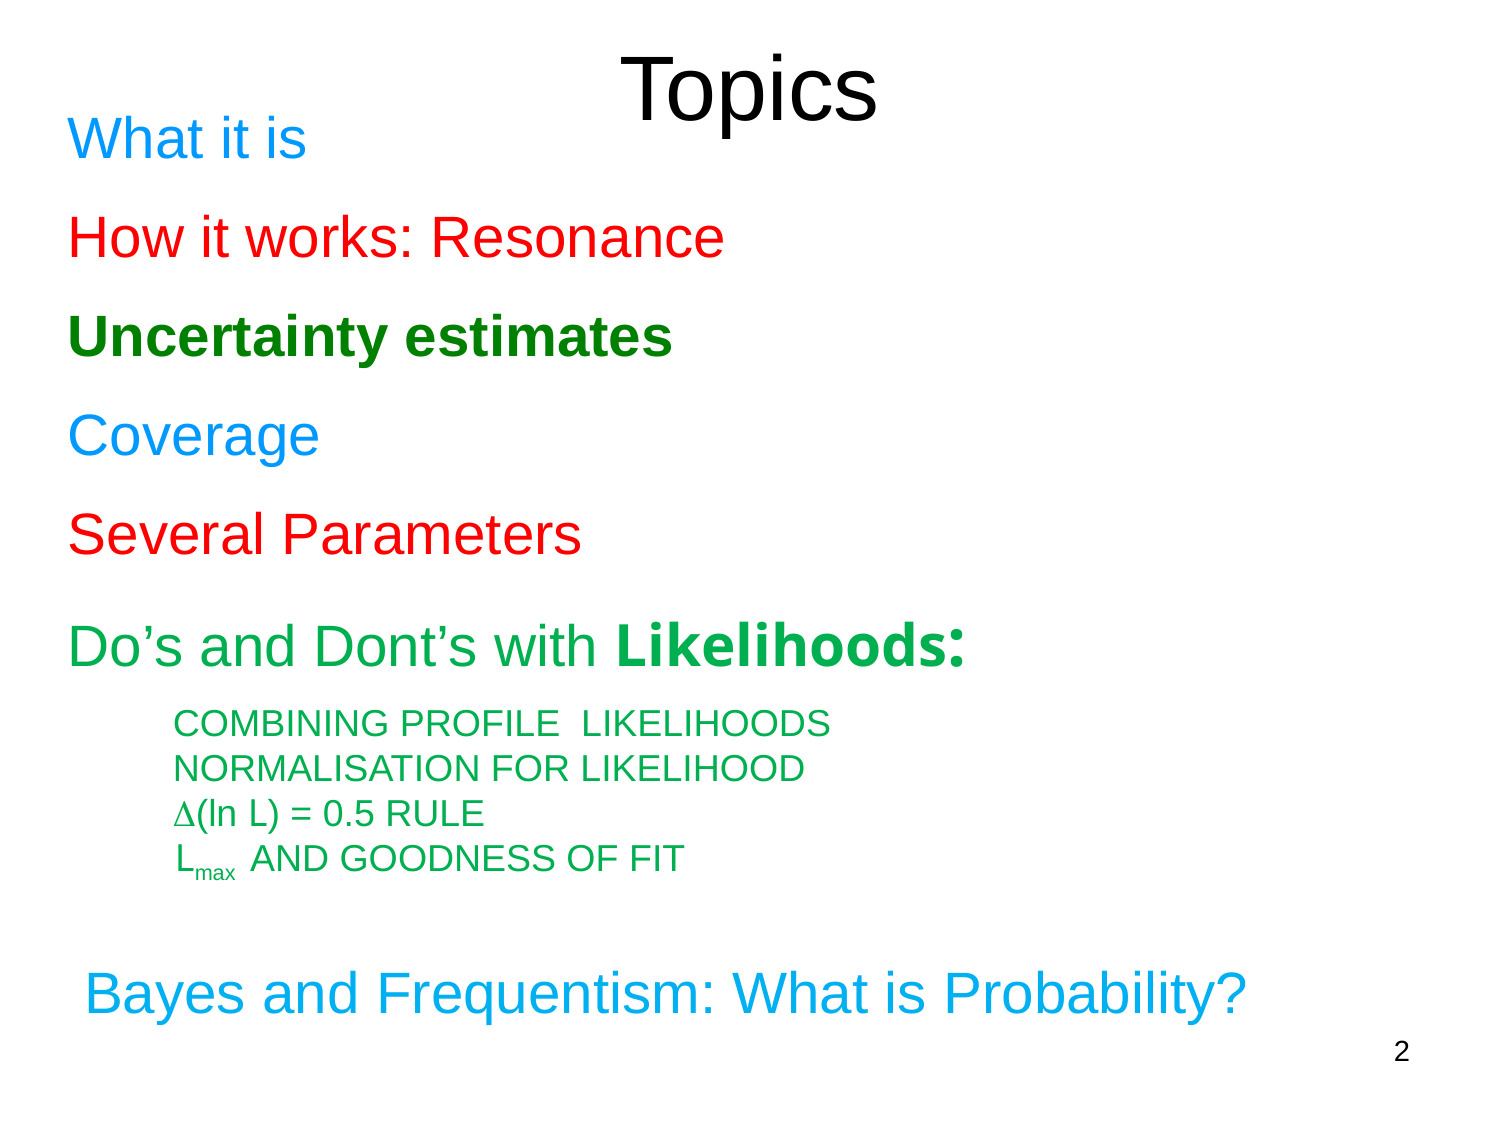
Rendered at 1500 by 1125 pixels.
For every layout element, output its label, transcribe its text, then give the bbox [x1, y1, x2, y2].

title Topics [75, 20, 1425, 148]
slide_number 2 [1074, 1024, 1426, 1103]
text_box What it is How it works: Resonance Uncertainty estimates Coverage Several Parameters Do’s and Dont’s with Likelihoods: COMBINING PROFILE LIKELIHOODS NORMALISATION FOR LIKELIHOOD (ln L) = 0.5 RULE Lmax AND GOODNESS OF FIT Bayes and Frequentism: What is Probability? [53, 92, 1329, 1078]
